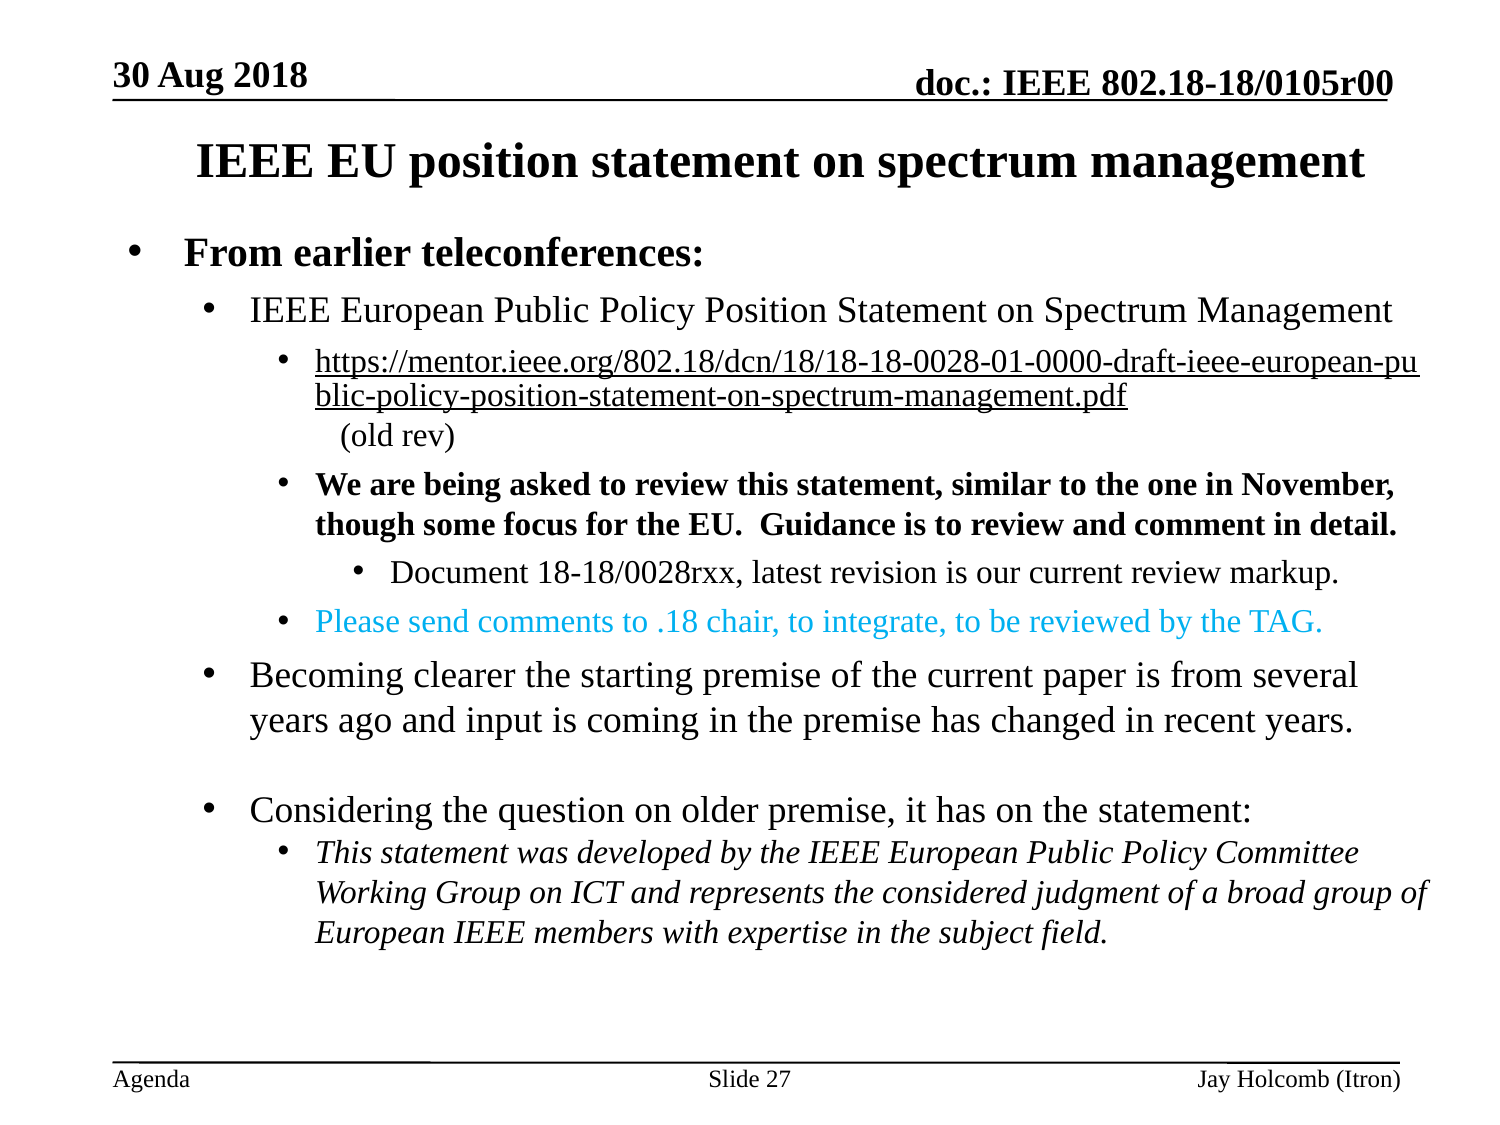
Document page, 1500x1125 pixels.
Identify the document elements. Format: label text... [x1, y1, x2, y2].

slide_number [112, 49, 488, 95]
slide_number Slide 27 [699, 1061, 800, 1123]
title IEEE EU position statement on spectrum management [112, 100, 1450, 214]
list From earlier teleconferences: IEEE European Public Policy Position Statement on Spectrum Management https://mentor.ieee.org/802.18/dcn/18/18-18-0028-01-0000-draft-ieee-european-public-policy-position-statement-on-spectrum-management.pdf (old rev) We are being asked to review this statement, similar to the one in November, though some focus for the EU. Guidance is to review and comment in detail. Document 18-18/0028rxx, latest revision is our current review markup. Please send comments to .18 chair, to integrate, to be reviewed by the TAG. Becoming clearer the starting premise of the current paper is from several years ago and input is coming in the premise has changed in recent years. Considering the question on older premise, it has on the statement: This statement was developed by the IEEE European Public Policy Committee Working Group on ICT and represents the considered judgment of a broad group of European IEEE members with expertise in the subject field. [112, 216, 1450, 955]
footer Jay Holcomb (Itron) [878, 1061, 1402, 1093]
